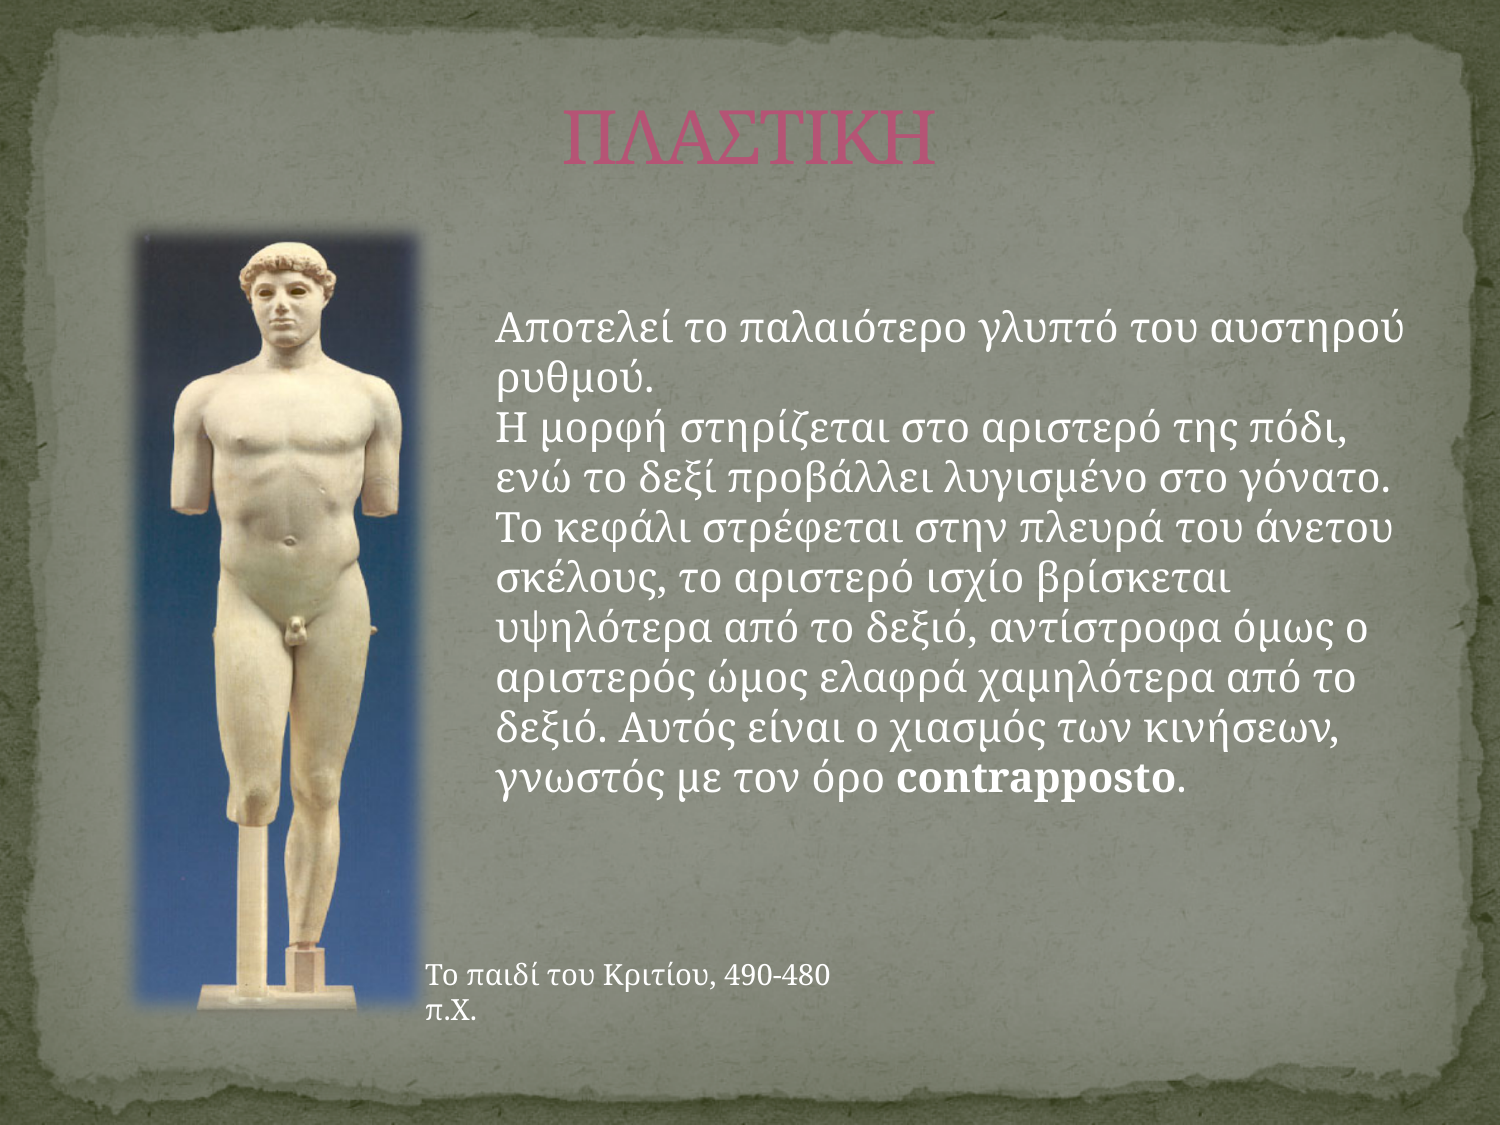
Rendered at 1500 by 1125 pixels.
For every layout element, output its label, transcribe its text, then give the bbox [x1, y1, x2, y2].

text_box Αποτελεί το παλαιότερο γλυπτό του αυστηρού ρυθμού. Η μορφή στηρίζεται στο αριστερό της πόδι, ενώ το δεξί προβάλλει λυγισμένο στο γόνατο. Το κεφάλι στρέφεται στην πλευρά του άνετου σκέλους, το αριστερό ισχίο βρίσκεται υψηλότερα από το δεξιό, αντίστροφα όμως ο αριστερός ώμος ελαφρά χαμηλότερα από το δεξιό. Αυτός είναι ο χιασμός των κινήσεων, γνωστός με τον όρο contrapposto. [480, 292, 1430, 808]
text_box Το παιδί του Κριτίου, 490-480 π.Χ. [410, 949, 868, 1034]
title ΠΛΑΣΤΙΚΗ [74, 24, 1425, 188]
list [121, 220, 433, 1019]
